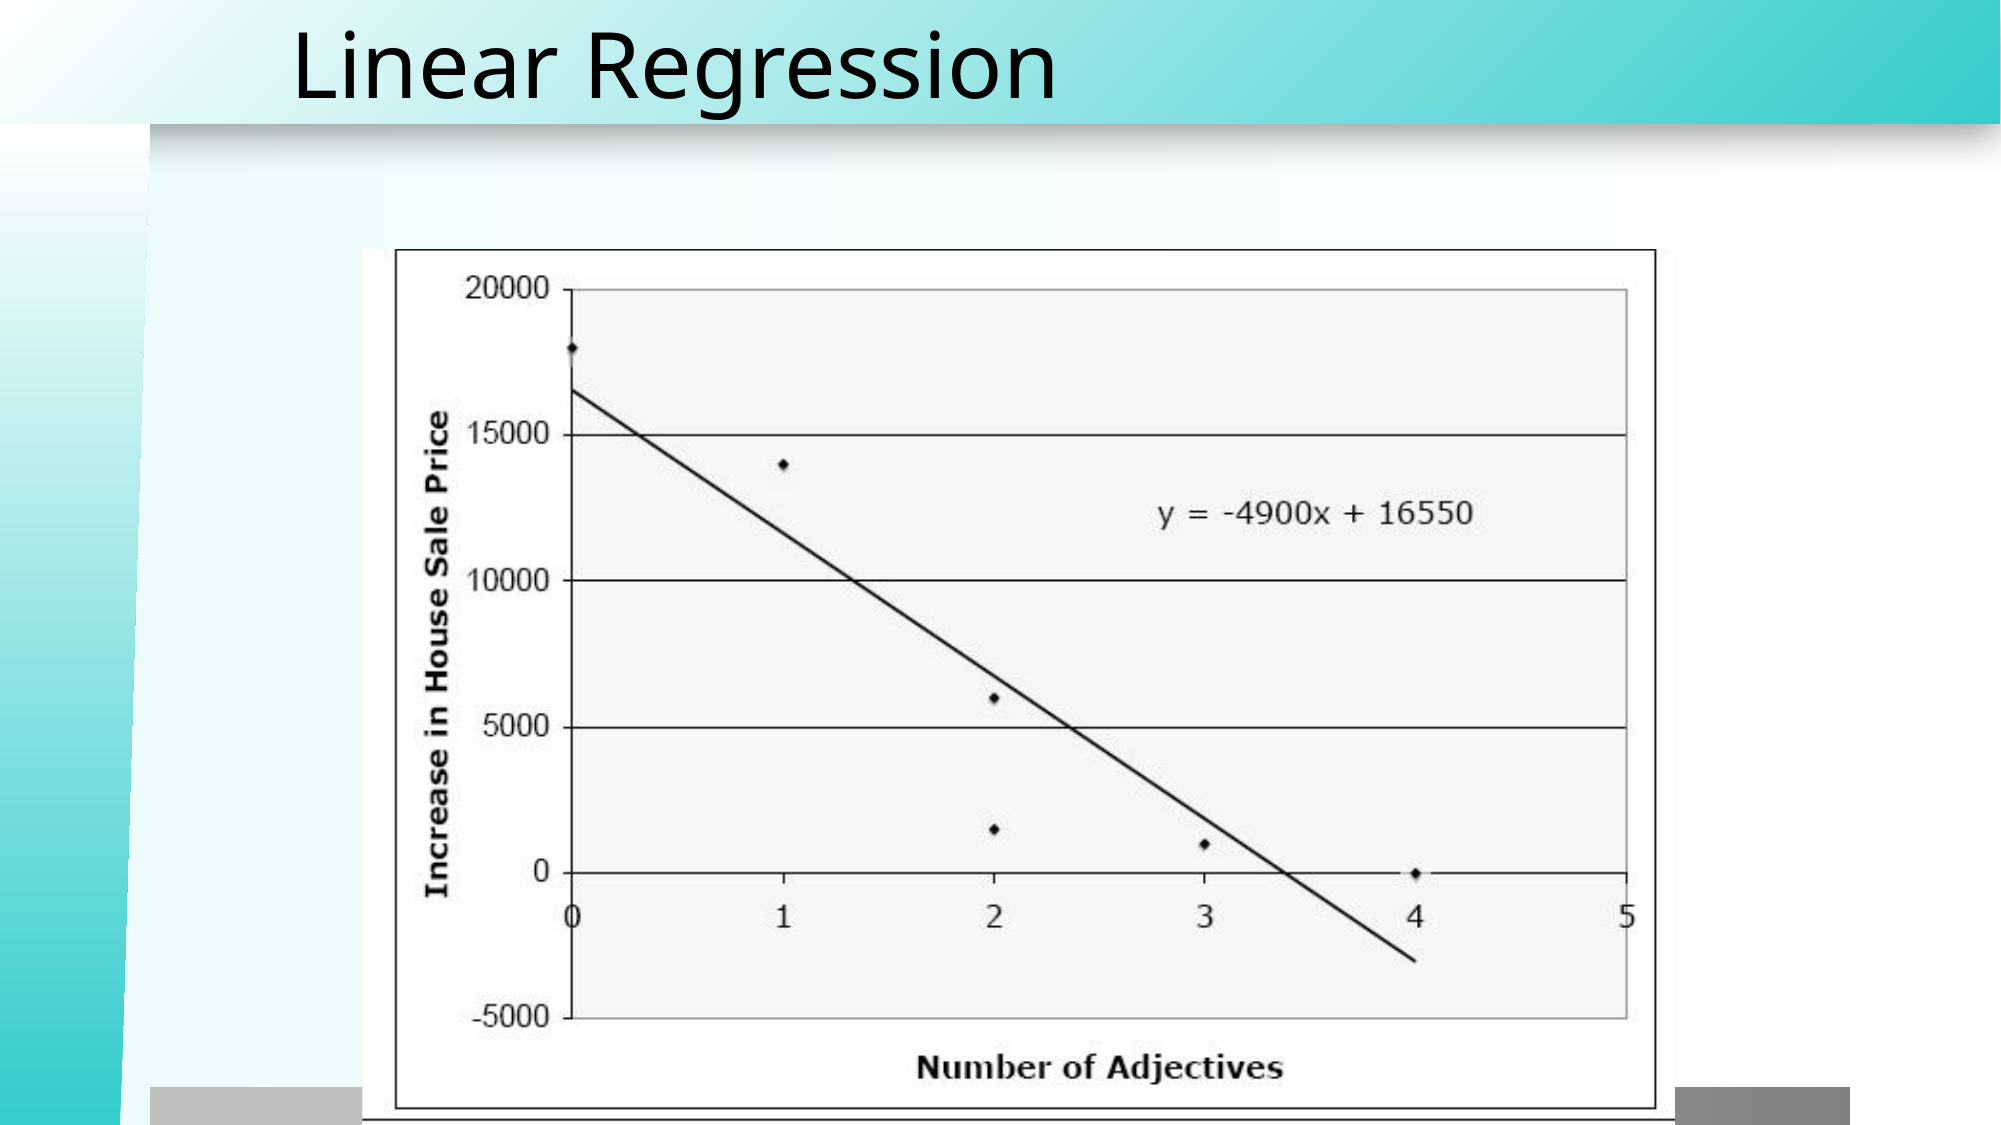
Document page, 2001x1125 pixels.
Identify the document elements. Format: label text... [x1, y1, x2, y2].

picture [362, 249, 1676, 1125]
title Linear Regression [274, 0, 2000, 125]
